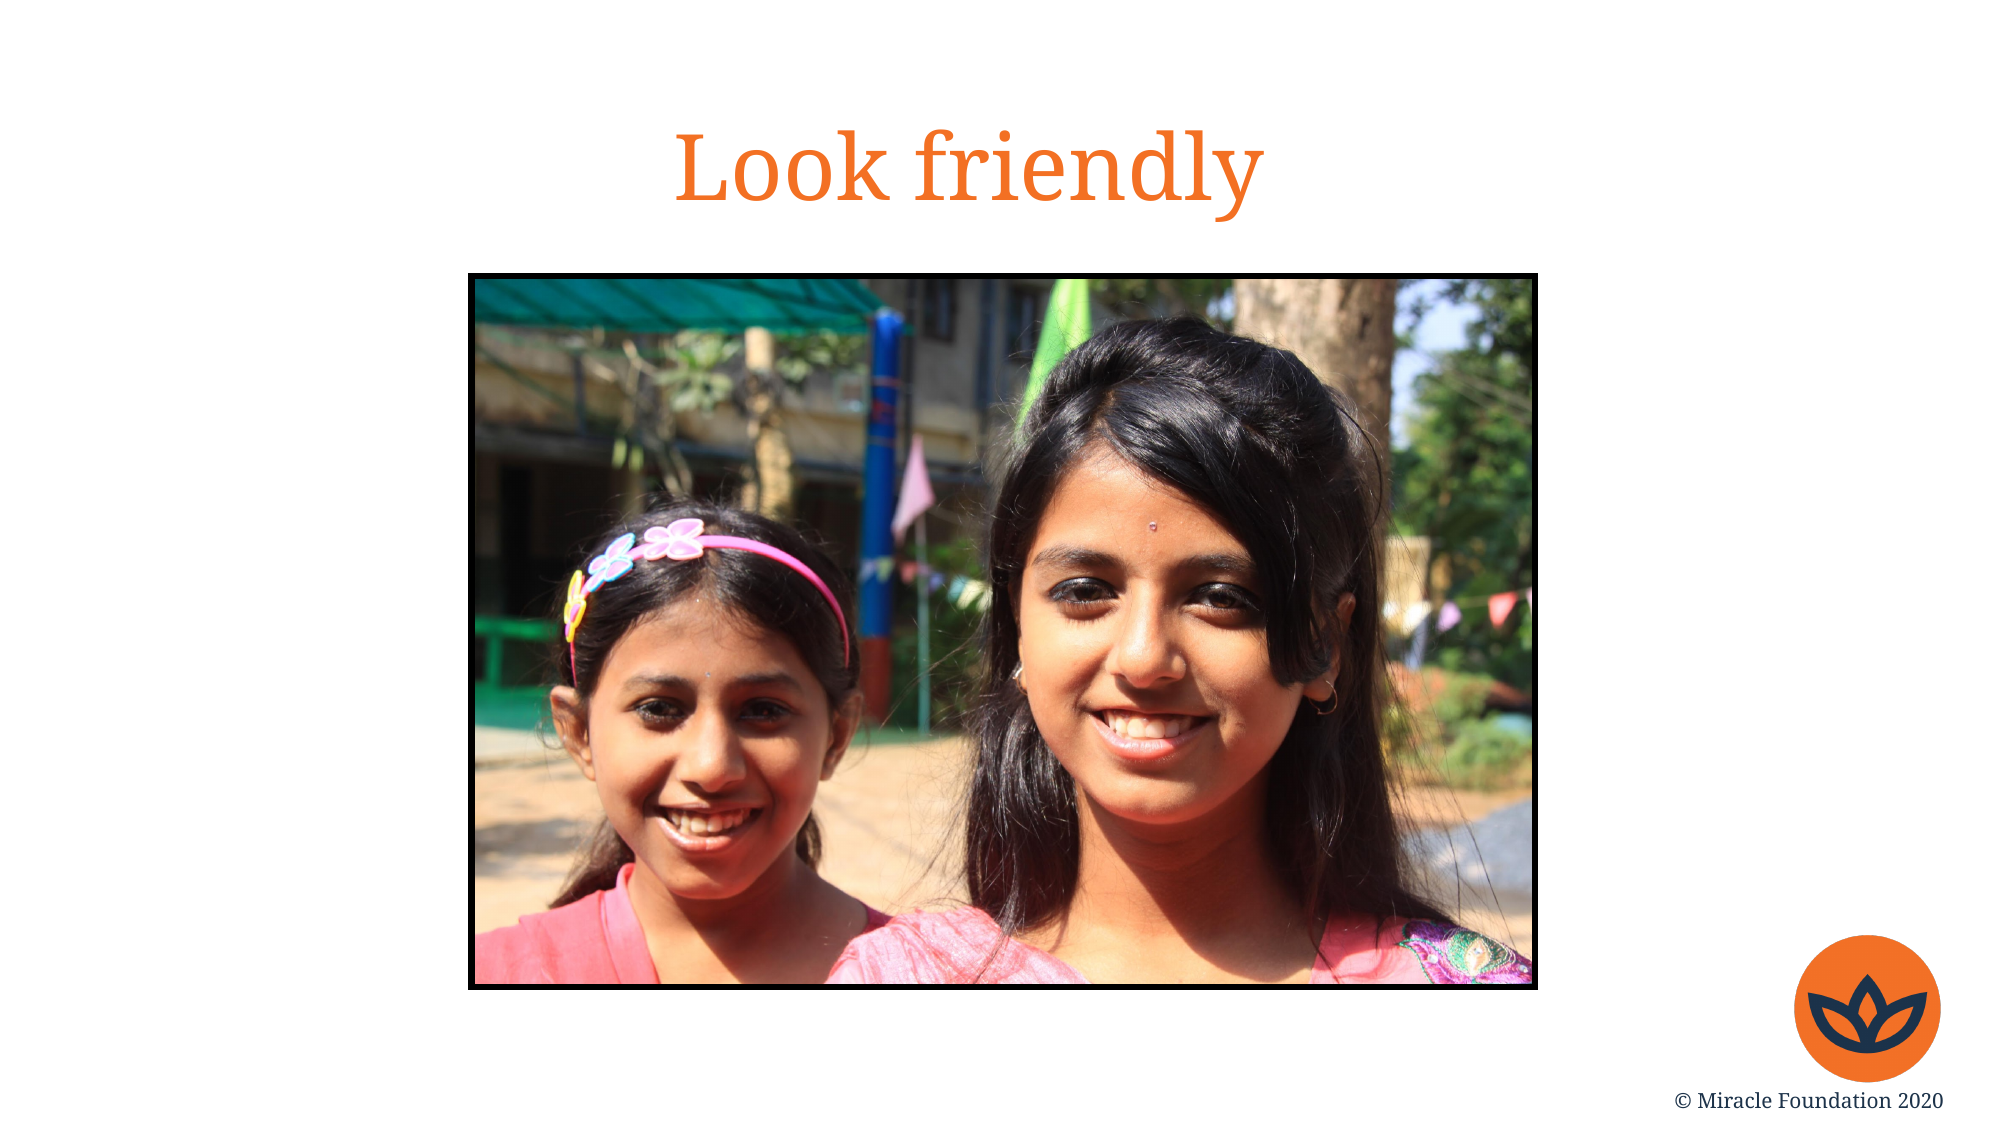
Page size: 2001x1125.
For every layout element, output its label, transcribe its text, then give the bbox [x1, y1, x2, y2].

text_box © Miracle Foundation 2020 [1659, 1080, 1969, 1122]
title Look friendly [106, 61, 1832, 280]
picture [1774, 918, 1955, 1080]
picture [474, 278, 1532, 985]
